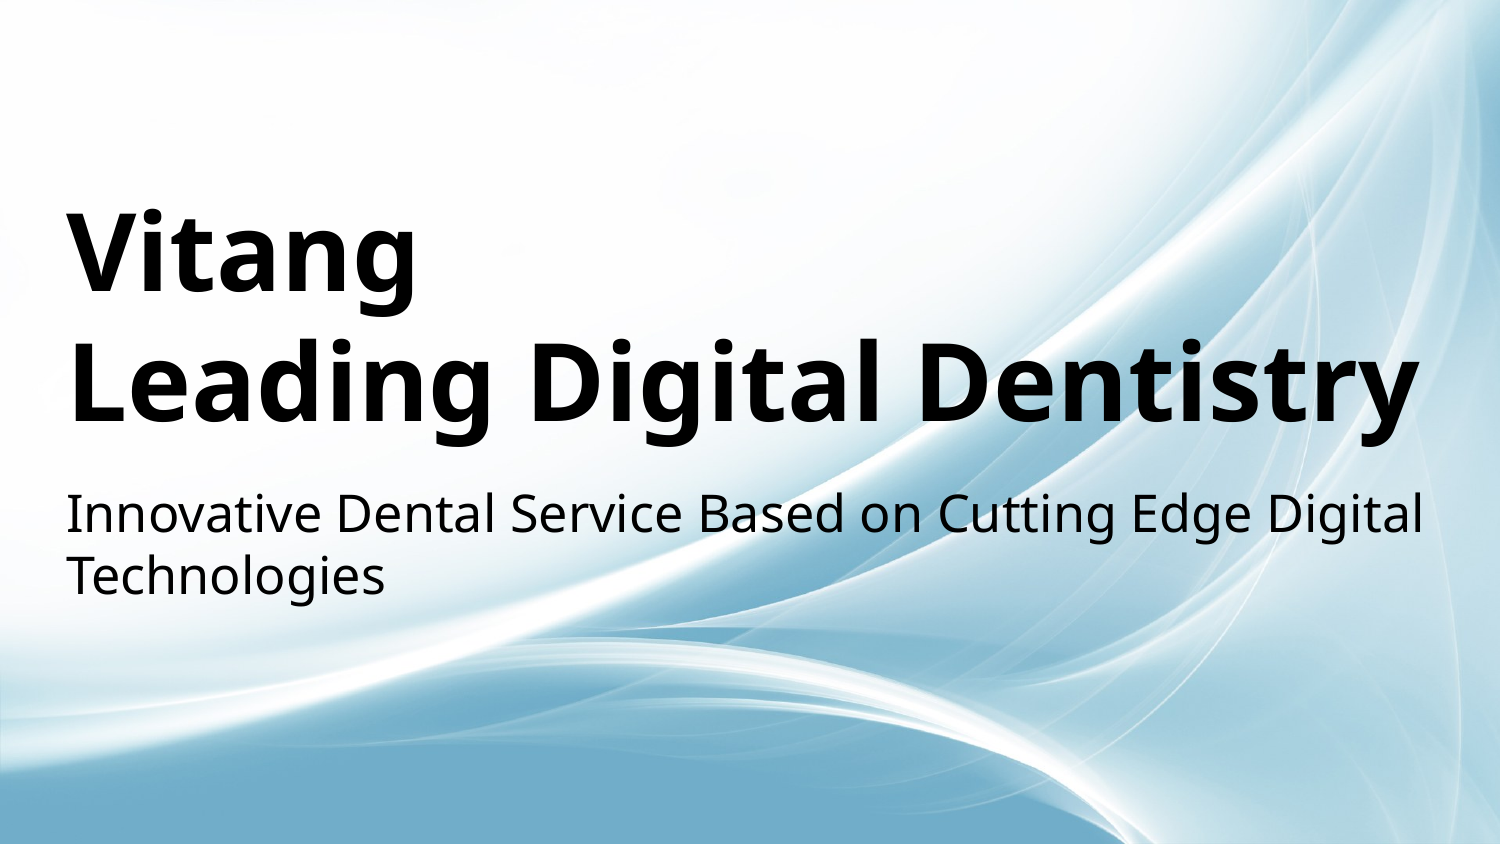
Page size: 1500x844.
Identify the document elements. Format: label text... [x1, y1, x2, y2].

subtitle Innovative Dental Service Based on Cutting Edge Digital Technologies [51, 464, 1449, 595]
picture [0, 0, 1500, 844]
title Vitang Leading Digital Dentistry [51, 121, 1449, 458]
